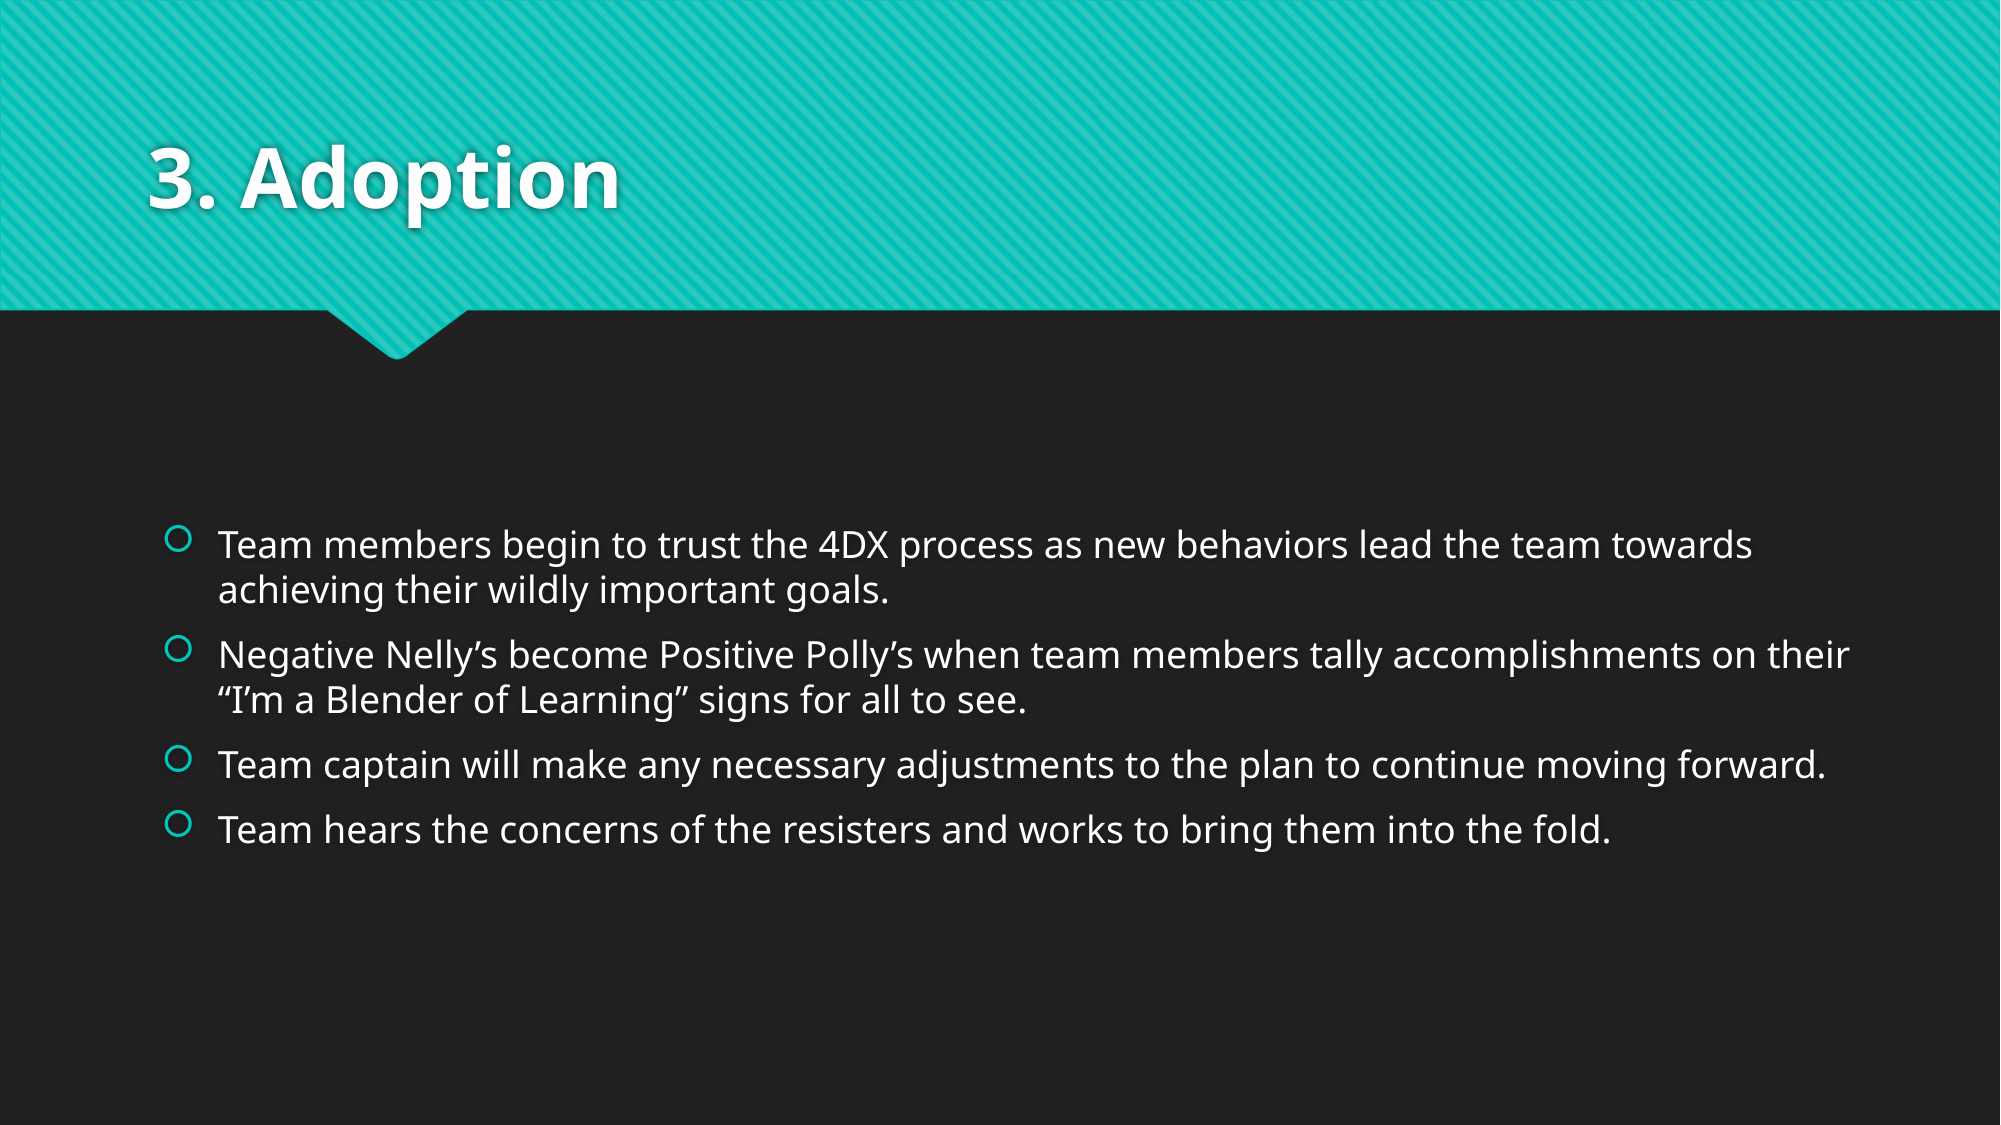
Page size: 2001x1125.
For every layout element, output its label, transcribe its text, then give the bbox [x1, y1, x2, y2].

list Team members begin to trust the 4DX process as new behaviors lead the team towards achieving their wildly important goals. Negative Nelly’s become Positive Polly’s when team members tally accomplishments on their “I’m a Blender of Learning” signs for all to see. Team captain will make any necessary adjustments to the plan to continue moving forward. Team hears the concerns of the resisters and works to bring them into the fold. [146, 420, 1878, 1017]
title 3. Adoption [132, 73, 1868, 233]
